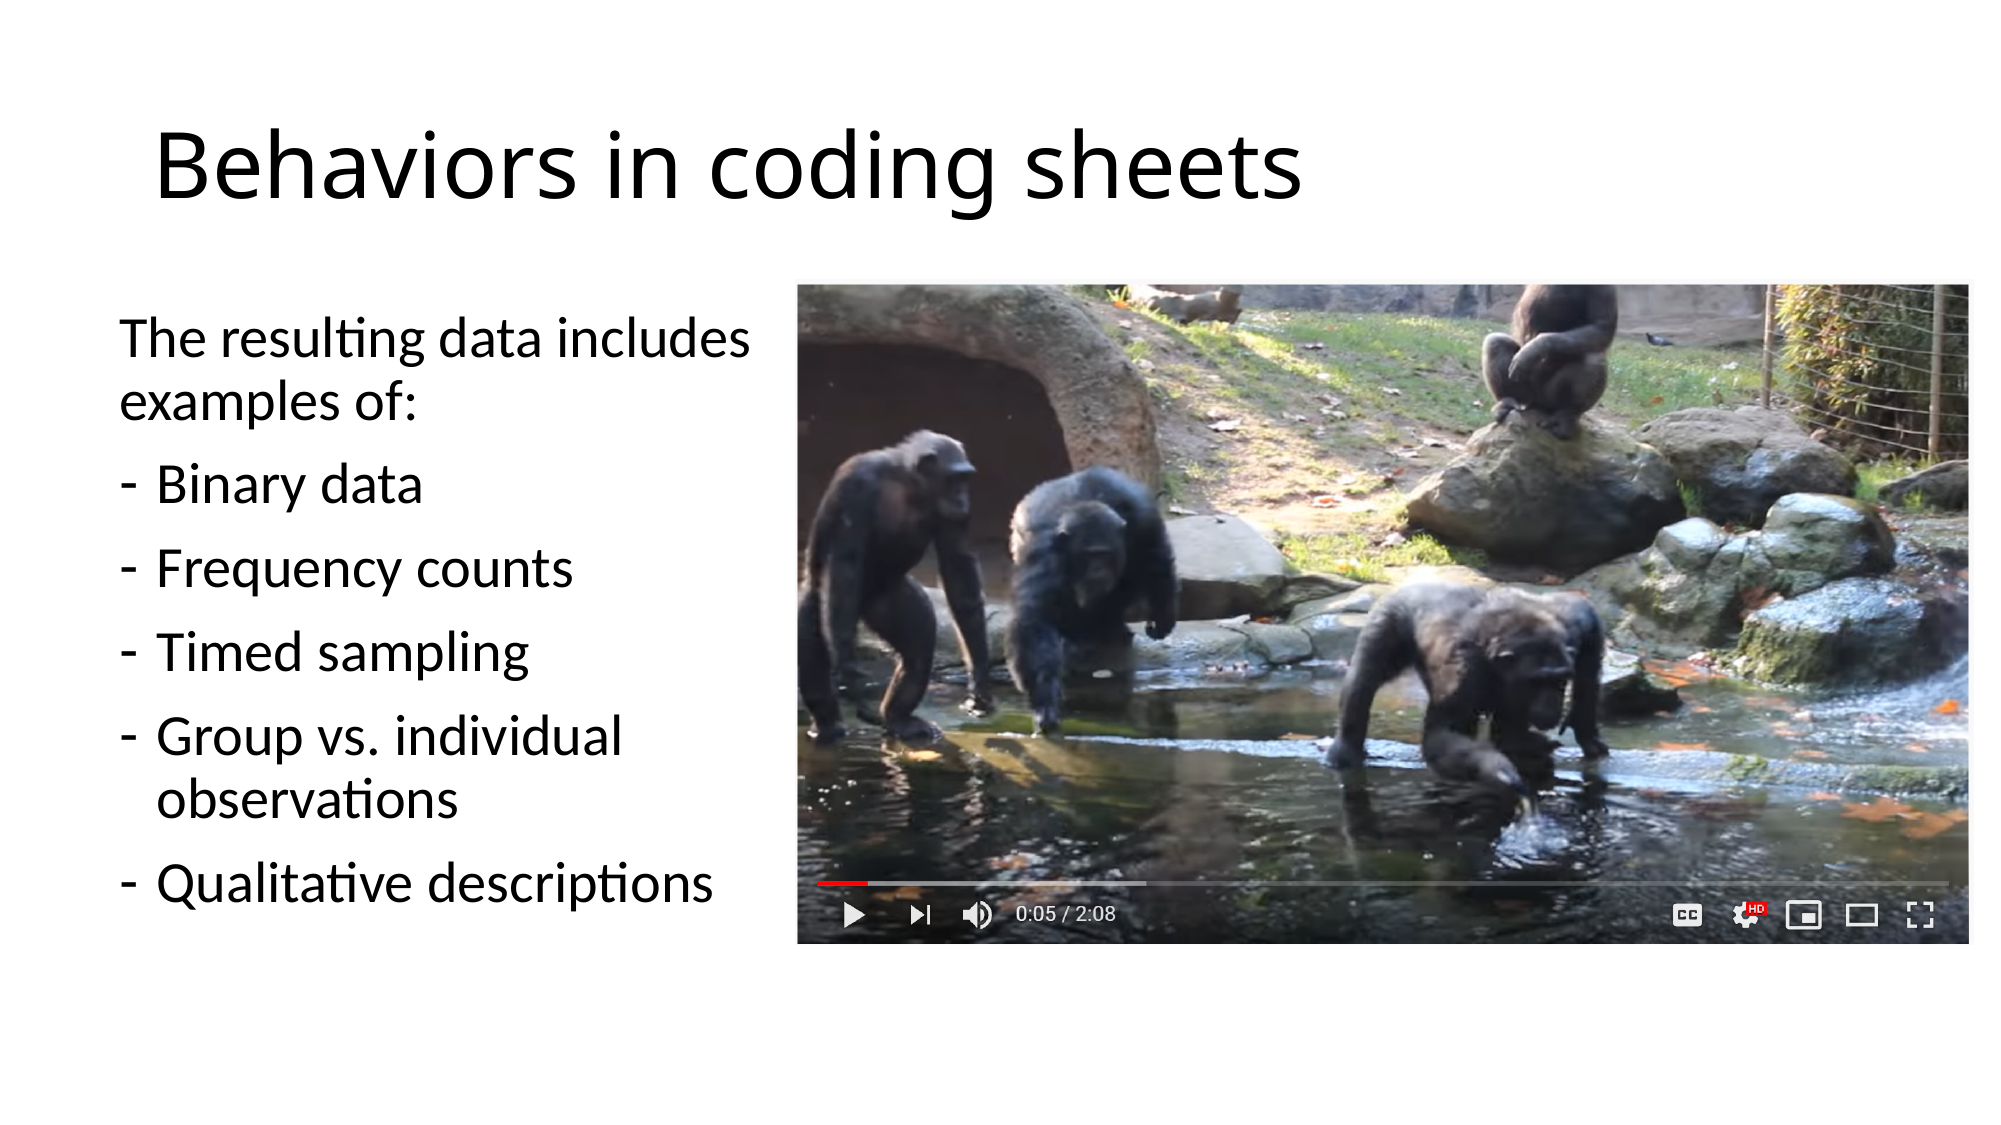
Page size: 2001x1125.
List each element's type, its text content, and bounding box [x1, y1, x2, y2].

list The resulting data includes examples of: Binary data Frequency counts Timed sampling Group vs. individual observations Qualitative descriptions [104, 299, 776, 1014]
title Behaviors in coding sheets [137, 59, 1863, 278]
picture [795, 279, 1974, 945]
